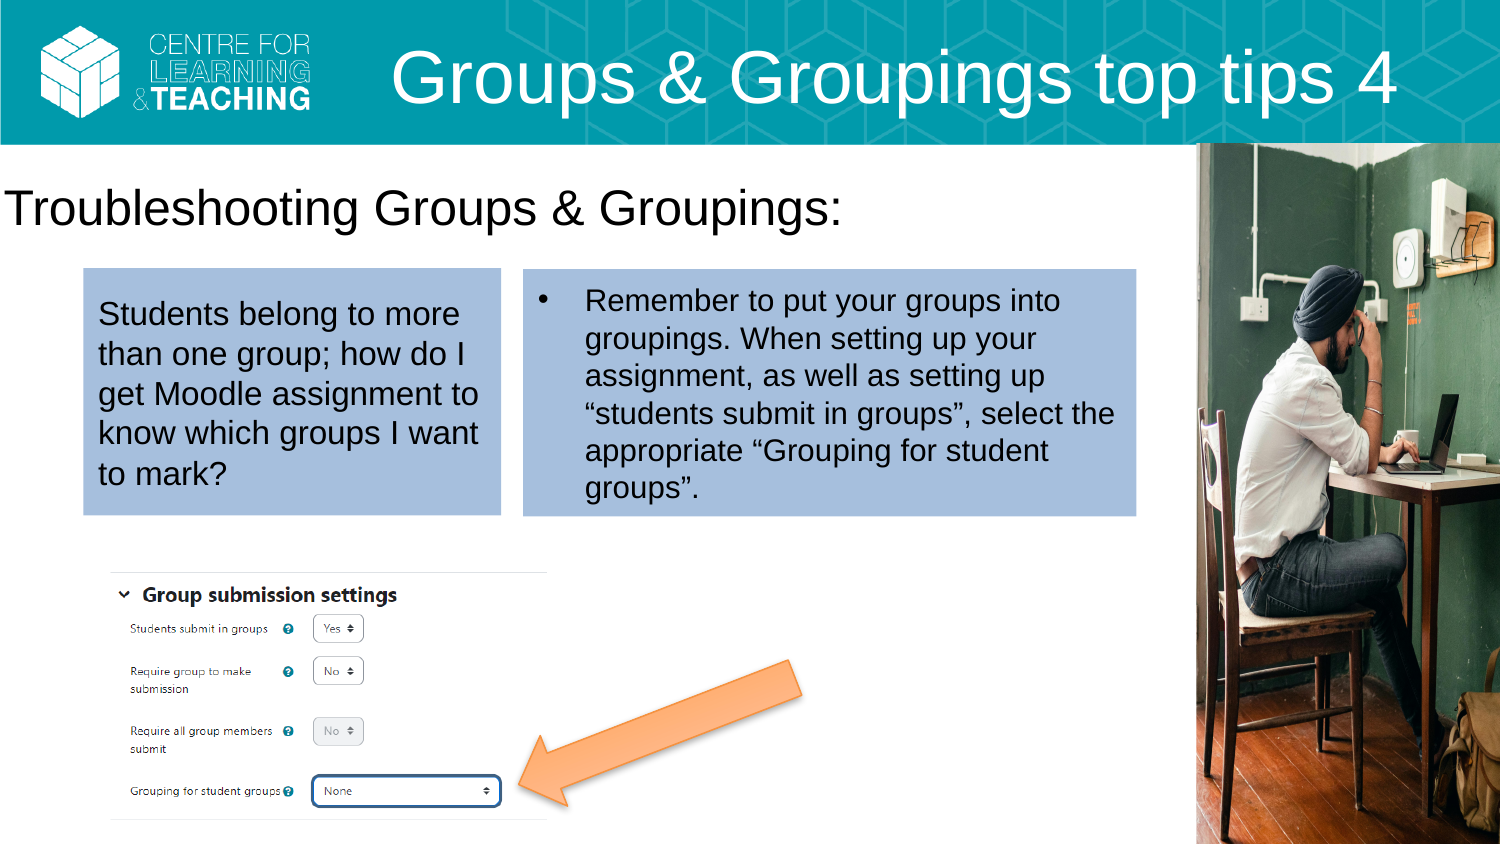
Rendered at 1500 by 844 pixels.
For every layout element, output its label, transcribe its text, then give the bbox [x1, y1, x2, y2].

text_box Troubleshooting Groups & Groupings: [0, 168, 859, 244]
text_box Remember to put your groups into groupings. When setting up your assignment, as well as setting up “students submit in groups”, select the appropriate “Grouping for student groups”. [523, 269, 1137, 517]
picture [0, 0, 1500, 844]
title Groups & Groupings top tips 4 [365, 2, 1425, 144]
text_box [552, 659, 803, 807]
text_box Students belong to more than one group; how do I get Moodle assignment to know which groups I want to mark? [83, 268, 502, 516]
